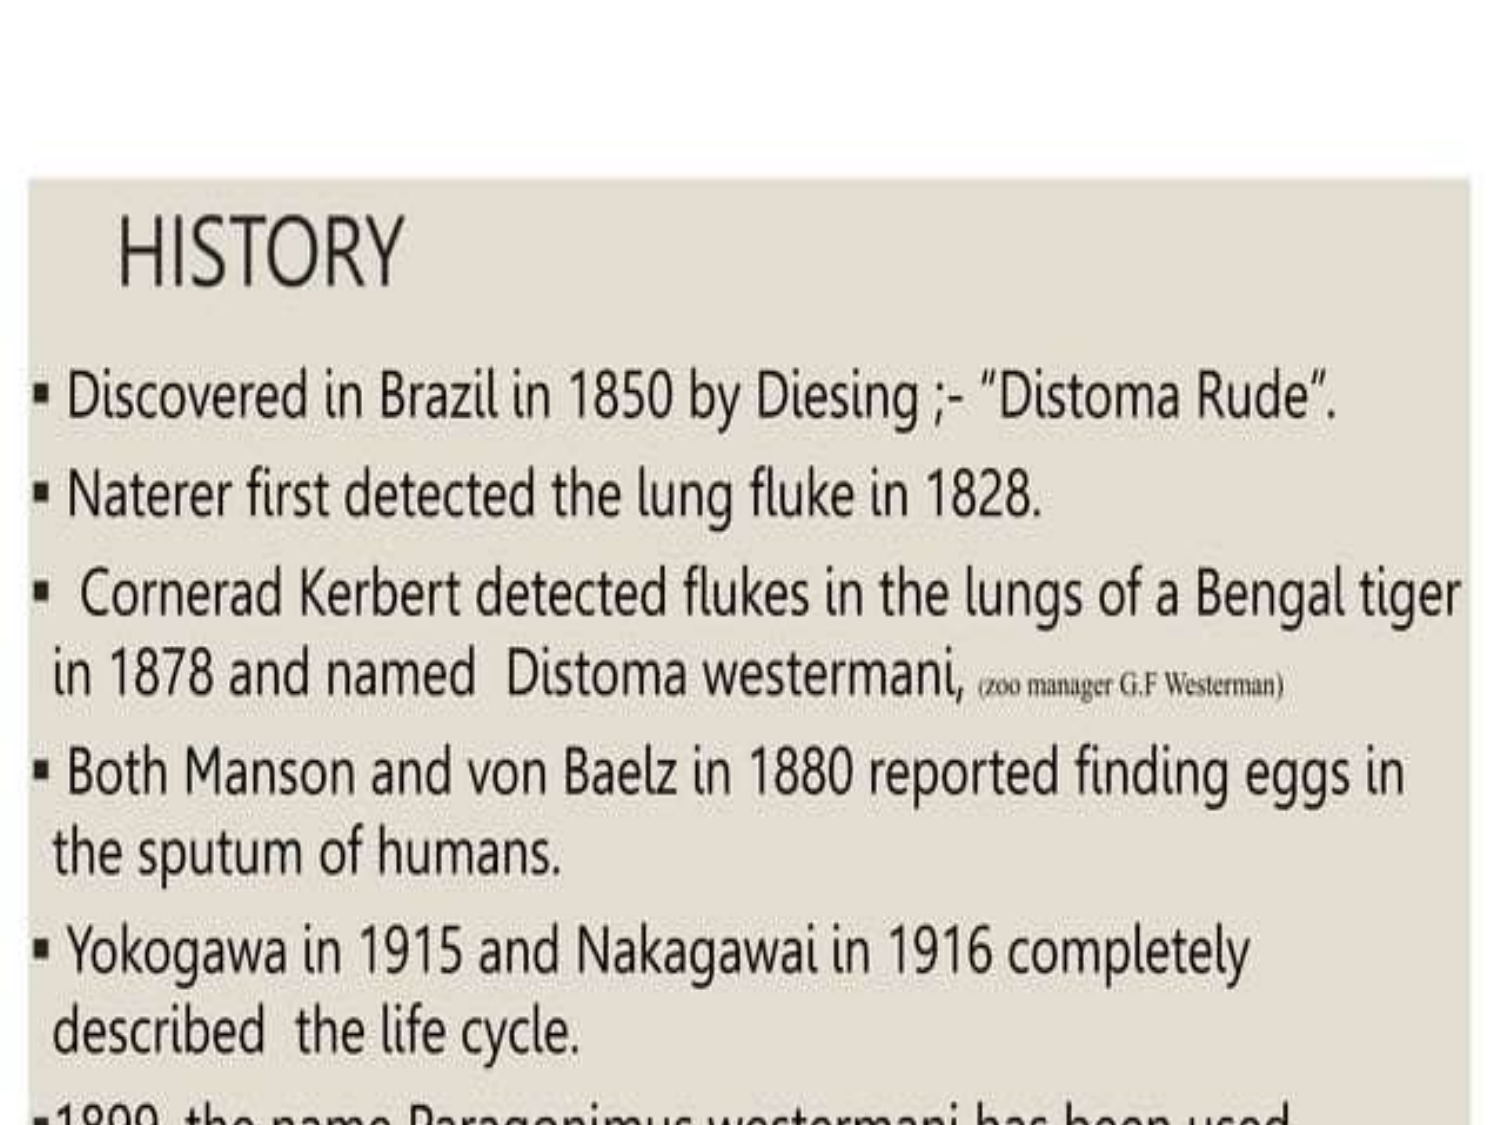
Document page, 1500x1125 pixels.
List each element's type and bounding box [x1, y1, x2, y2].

picture [0, 139, 1500, 1125]
